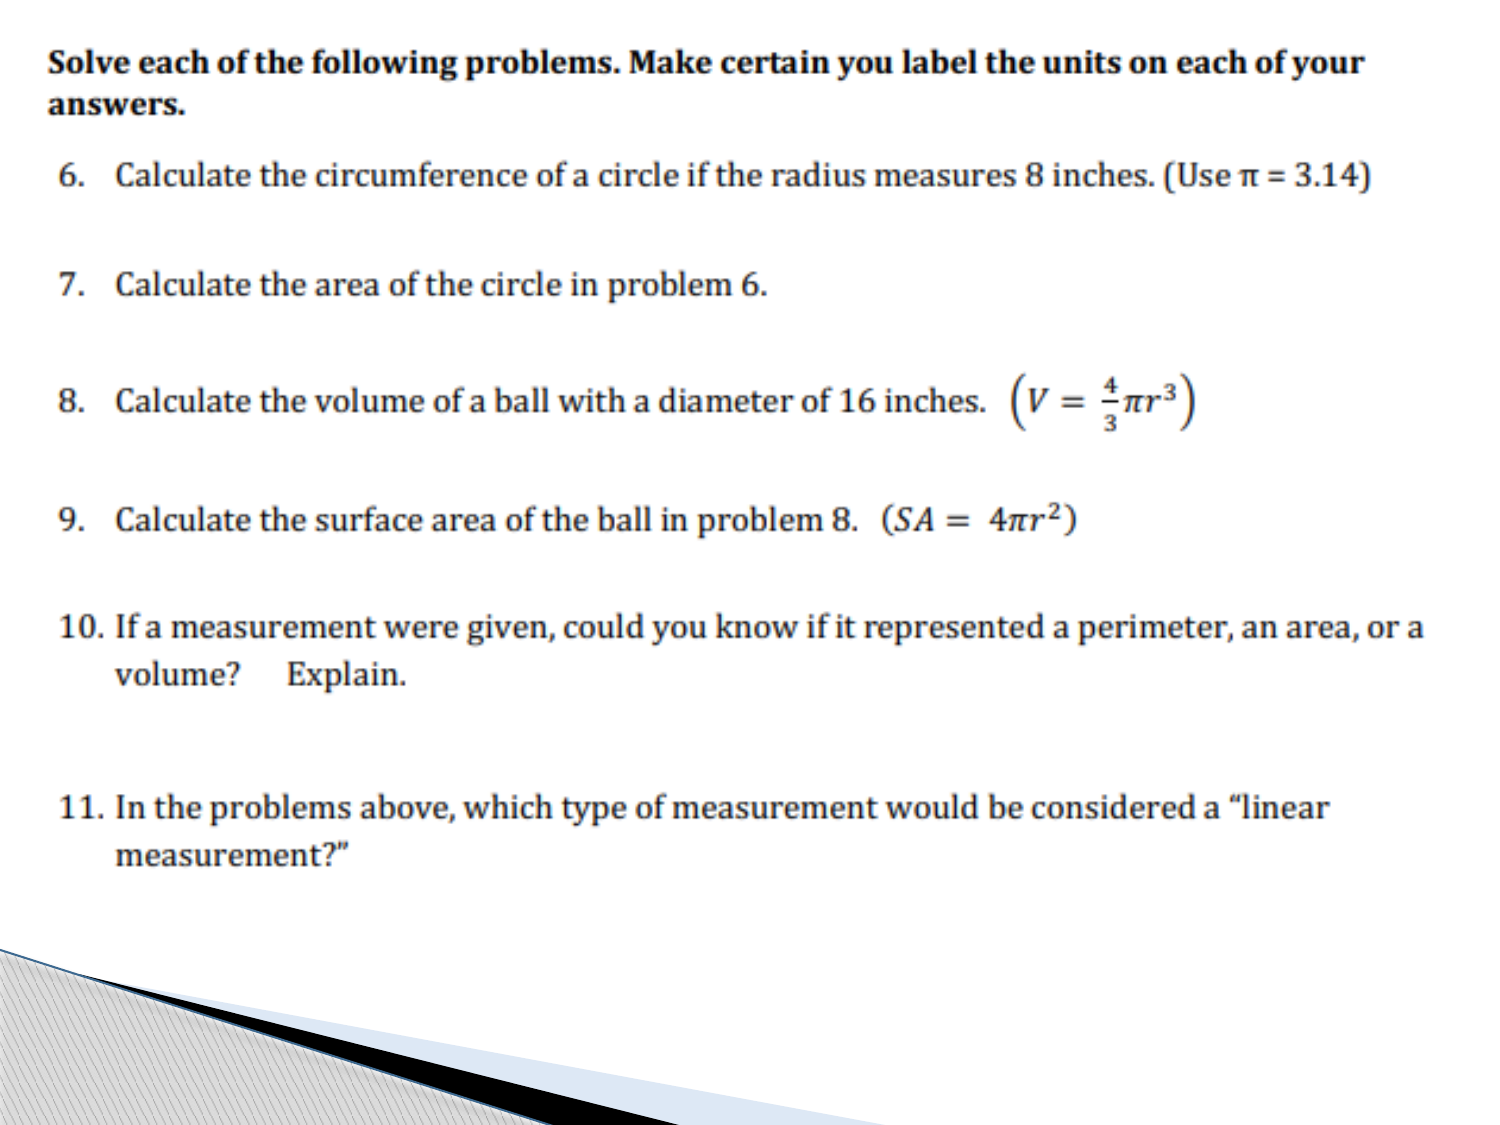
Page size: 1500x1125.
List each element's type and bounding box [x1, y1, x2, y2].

picture [37, 37, 1376, 134]
picture [37, 136, 1445, 901]
